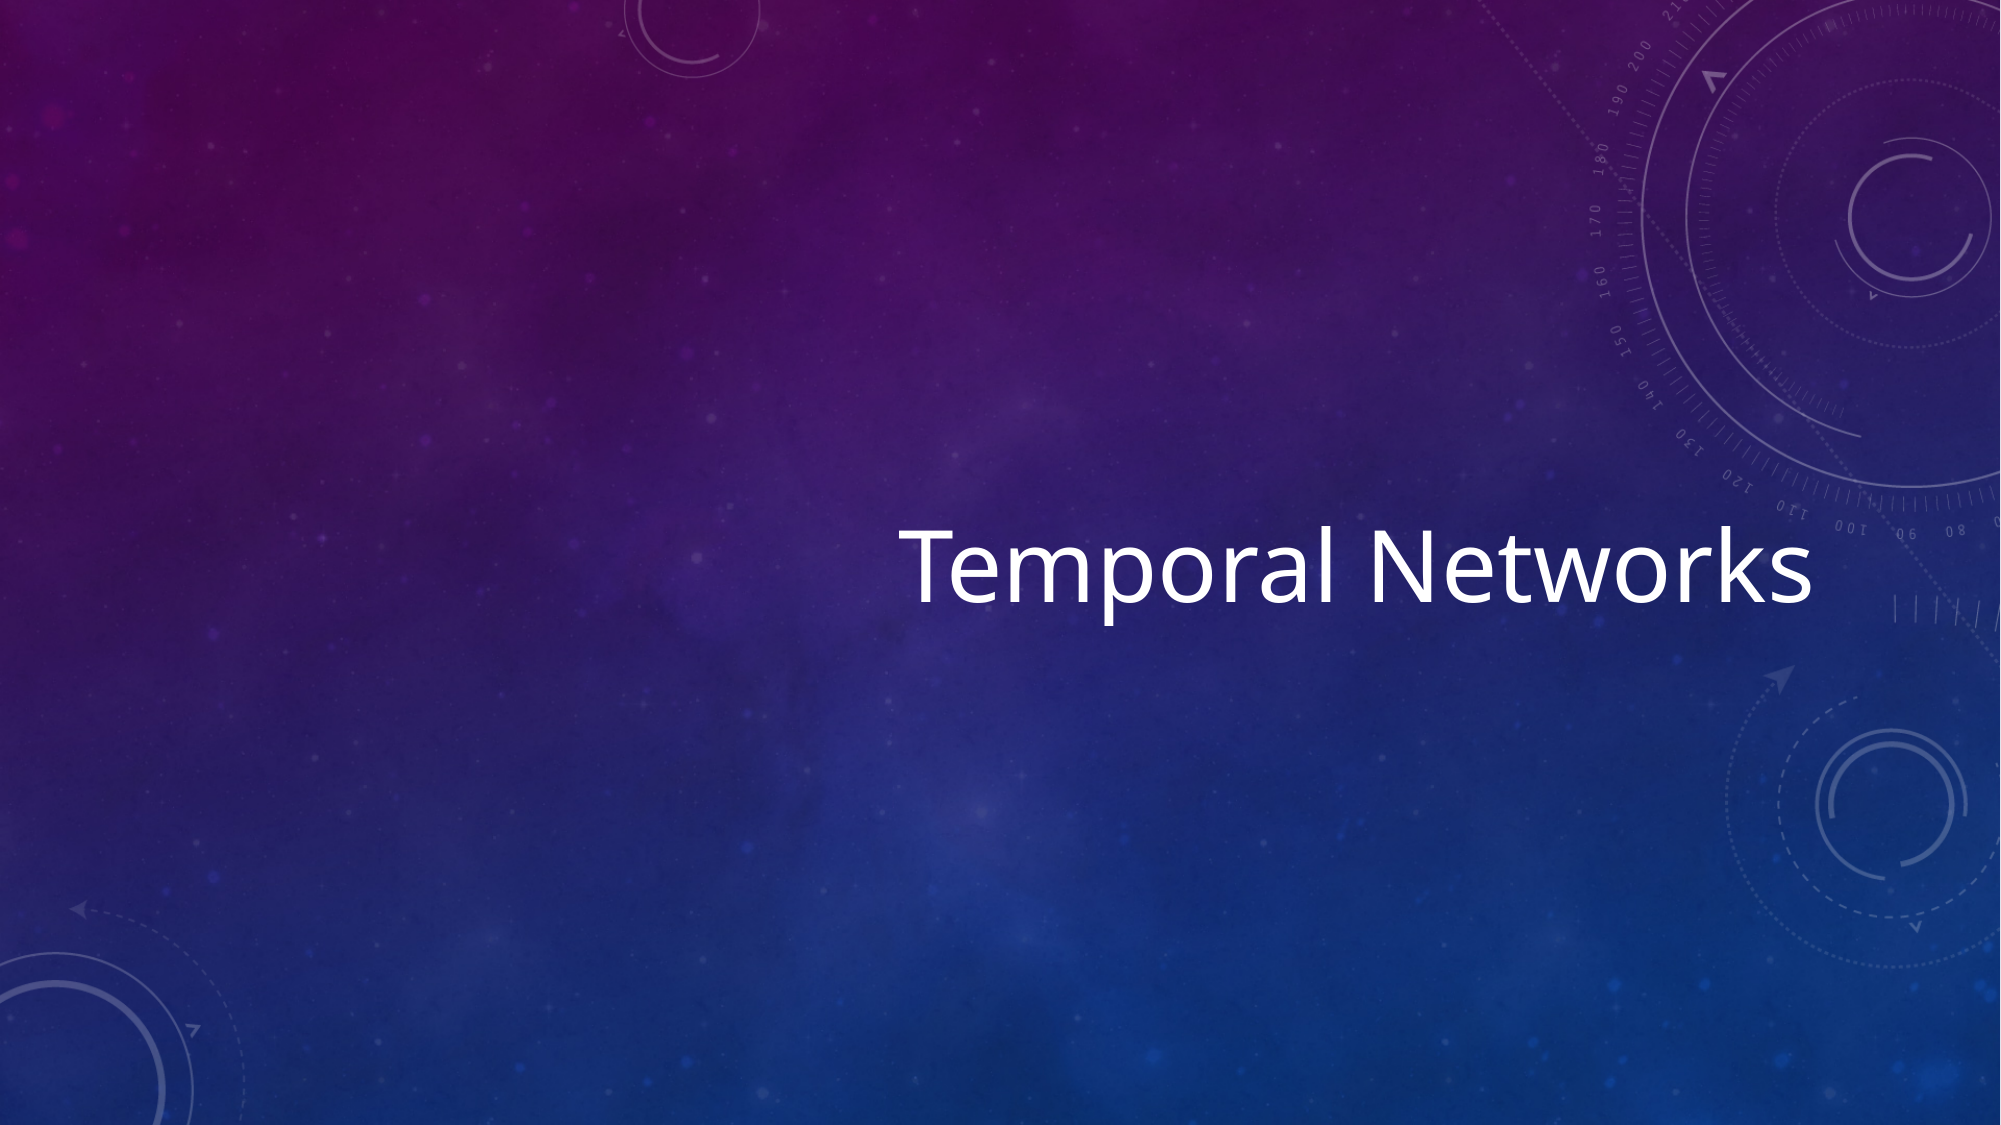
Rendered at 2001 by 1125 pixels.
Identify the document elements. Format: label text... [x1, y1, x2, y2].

title Temporal Networks [169, 443, 1831, 682]
picture [0, 0, 2001, 1125]
